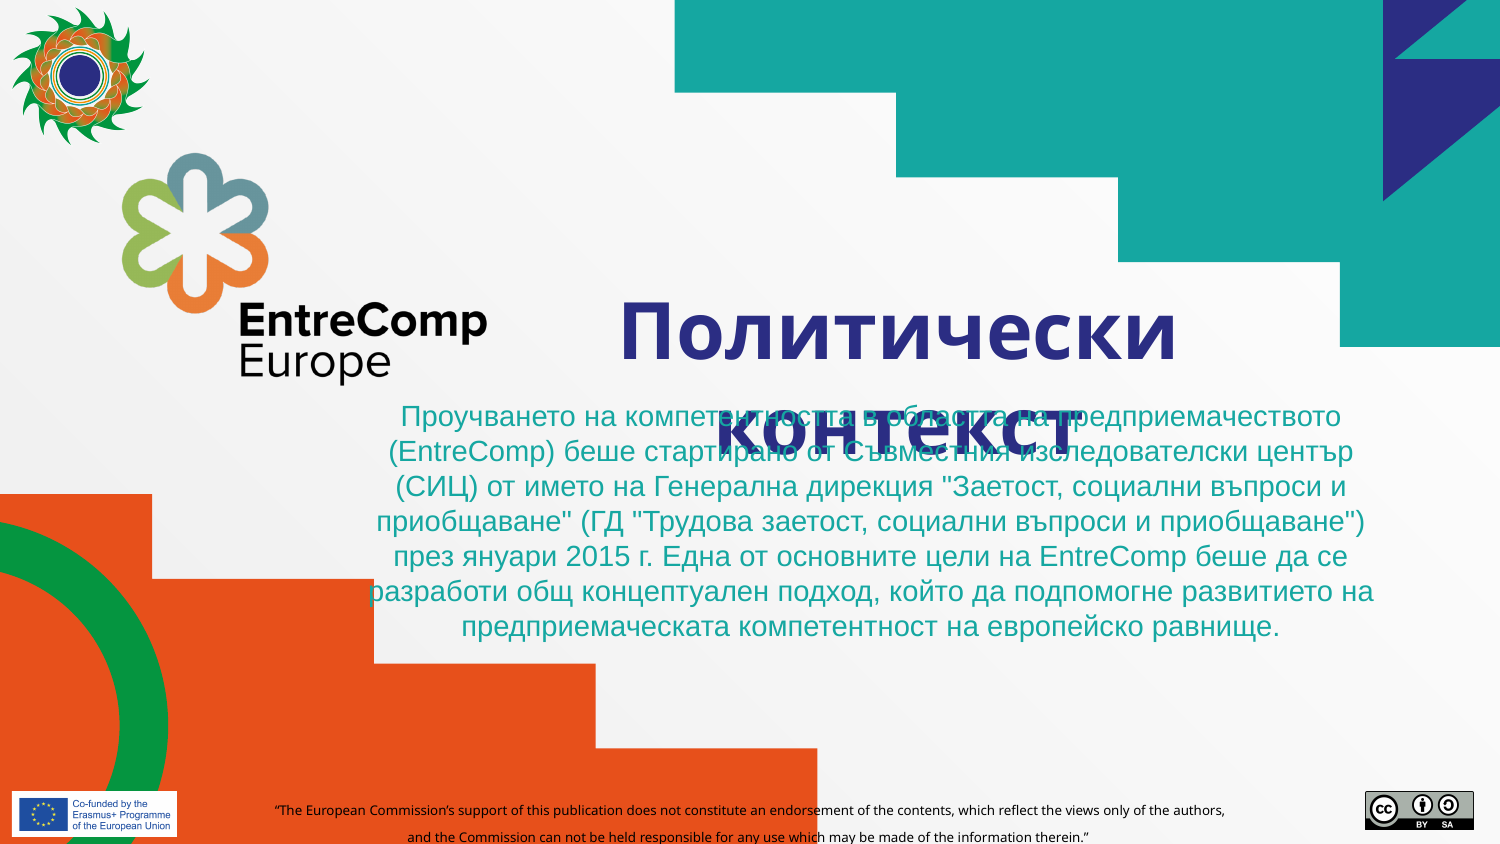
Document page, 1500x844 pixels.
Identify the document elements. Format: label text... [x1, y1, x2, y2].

title Политически контекст [529, 264, 1383, 371]
subtitle Проучването на компетентността в областта на предприемачеството (EntreComp) беше стартирано от Съвместния изследователски център (СИЦ) от името на Генерална дирекция "Заетост, социални въпроси и приобщаване" (ГД "Трудова заетост, социални въпроси и приобщаване") през януари 2015 г. Една от основните цели на EntreComp беше да се разработи общ концептуален подход, който да подпомогне развитието на предприемаческата компетентност на европейско равнище. [334, 382, 1408, 576]
picture [1365, 791, 1474, 830]
picture [11, 6, 525, 397]
picture [11, 791, 177, 837]
